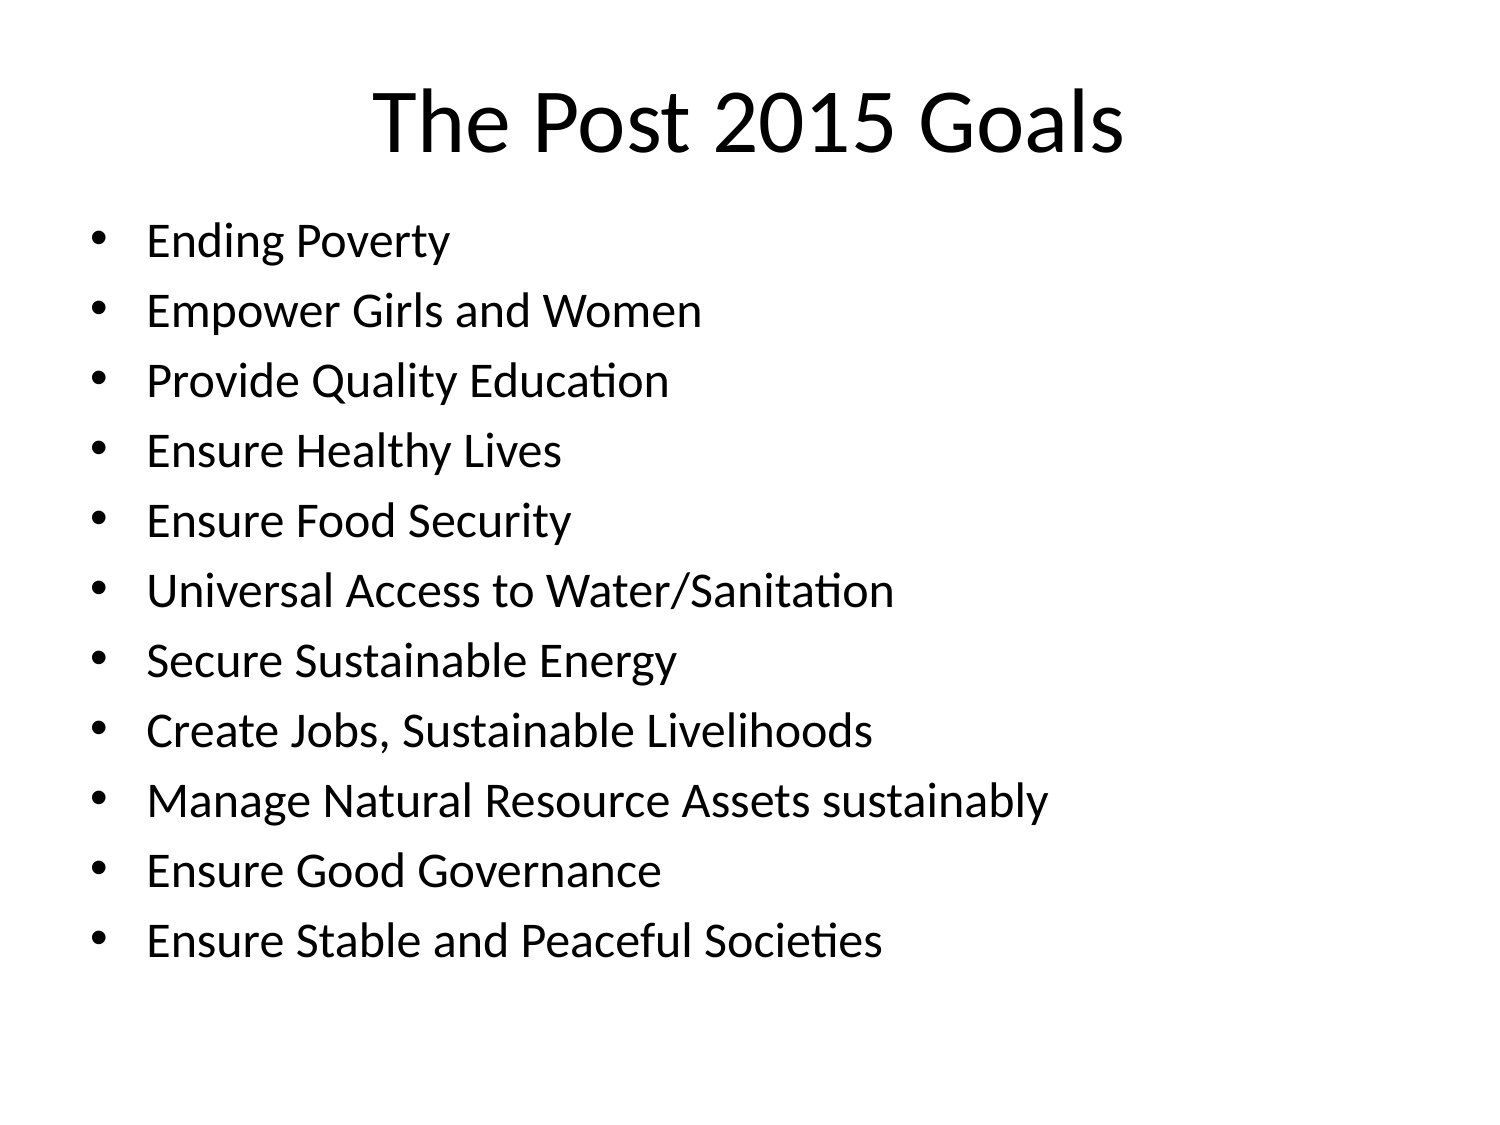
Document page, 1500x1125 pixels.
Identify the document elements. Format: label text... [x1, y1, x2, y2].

list Ending Poverty Empower Girls and Women Provide Quality Education Ensure Healthy Lives Ensure Food Security Universal Access to Water/Sanitation Secure Sustainable Energy Create Jobs, Sustainable Livelihoods Manage Natural Resource Assets sustainably Ensure Good Governance Ensure Stable and Peaceful Societies [75, 200, 1425, 1125]
title The Post 2015 Goals [75, 45, 1425, 188]
